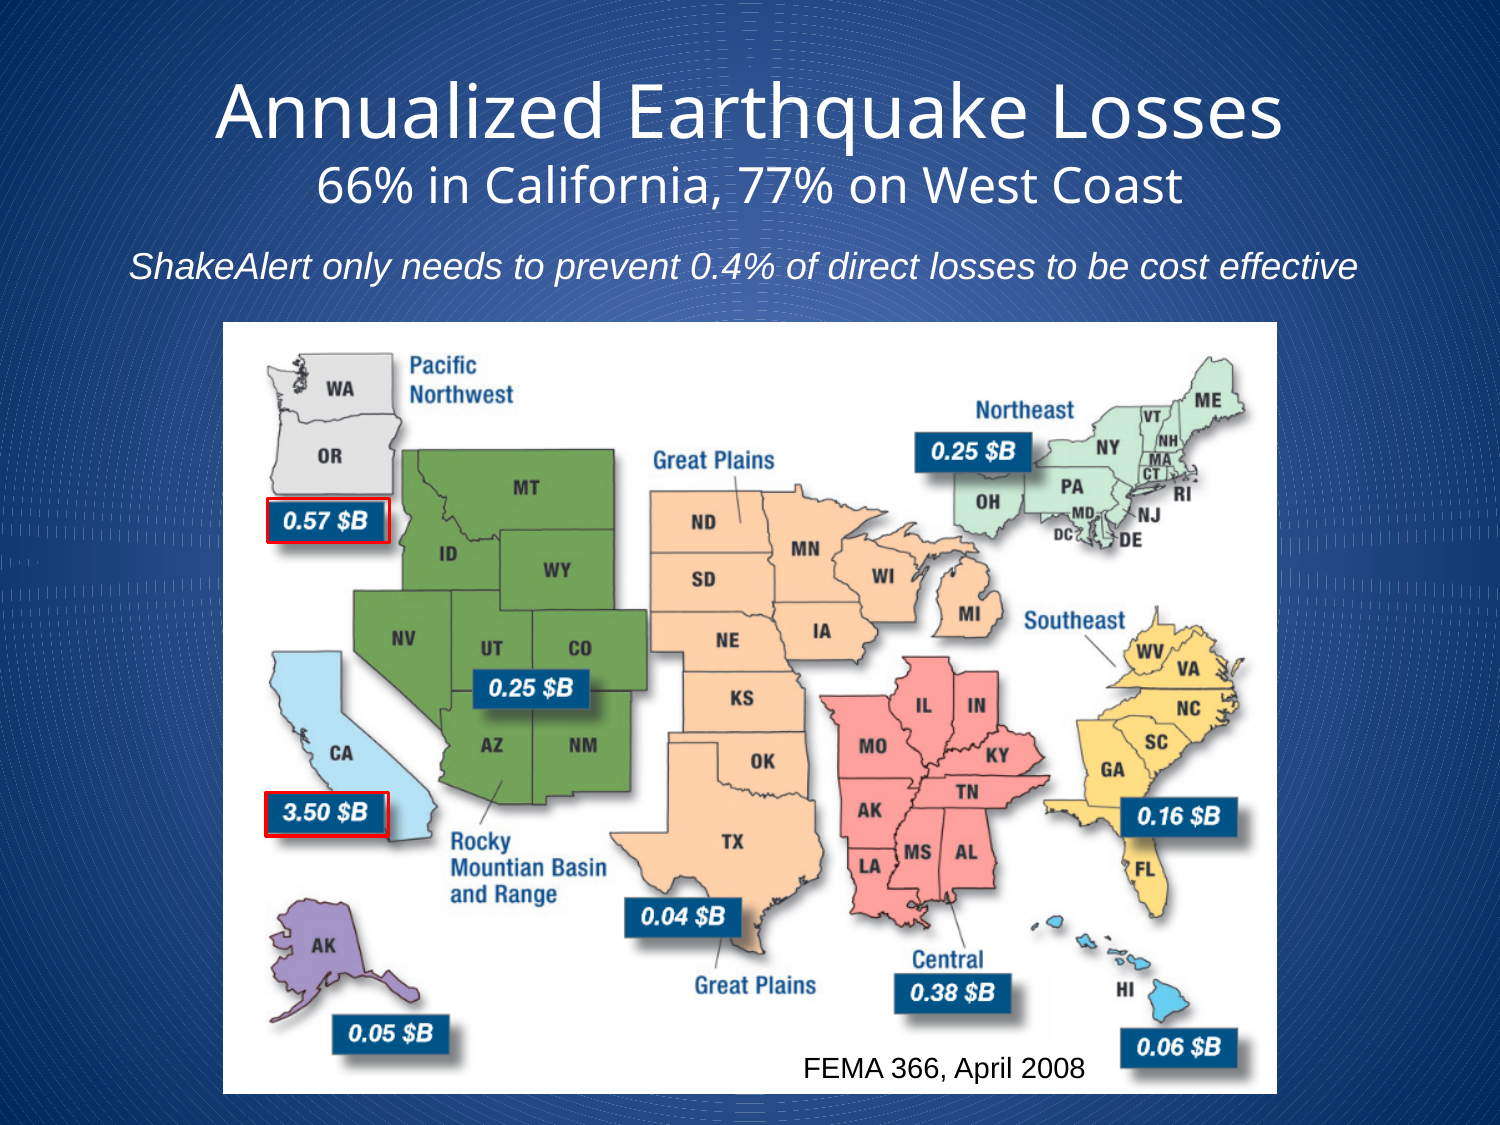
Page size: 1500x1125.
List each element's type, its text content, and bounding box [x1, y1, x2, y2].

title Annualized Earthquake Losses 66% in California, 77% on West Coast [75, 45, 1425, 233]
text_box ShakeAlert only needs to prevent 0.4% of direct losses to be cost effective [50, 235, 1438, 295]
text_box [222, 322, 1278, 1095]
